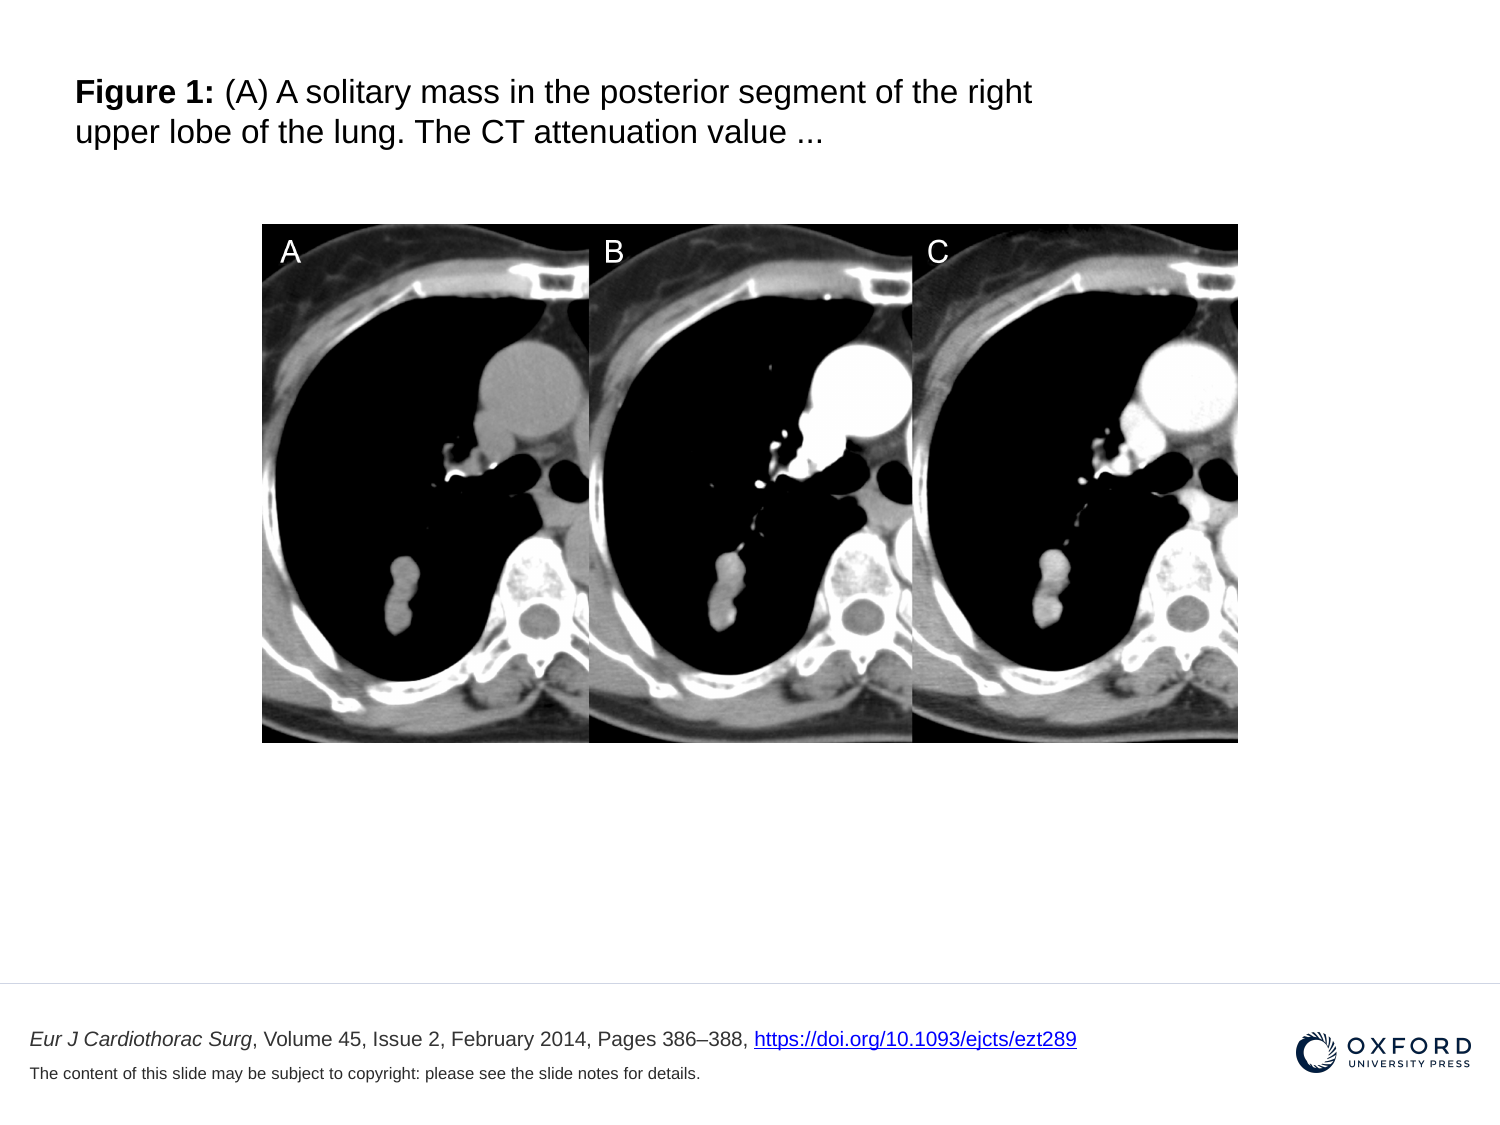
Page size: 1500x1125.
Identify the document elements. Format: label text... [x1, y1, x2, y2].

picture [262, 224, 1238, 743]
picture [1296, 1032, 1471, 1073]
title Figure 1: (A) A solitary mass in the posterior segment of the right upper lobe of the lung. The CT attenuation value ... [75, 69, 1078, 171]
footer Eur J Cardiothorac Surg, Volume 45, Issue 2, February 2014, Pages 386–388, https://doi.org/10.1093/ejcts/ezt289 The content of this slide may be subject to copyright: please see the slide notes for details. [0, 983, 1260, 1125]
